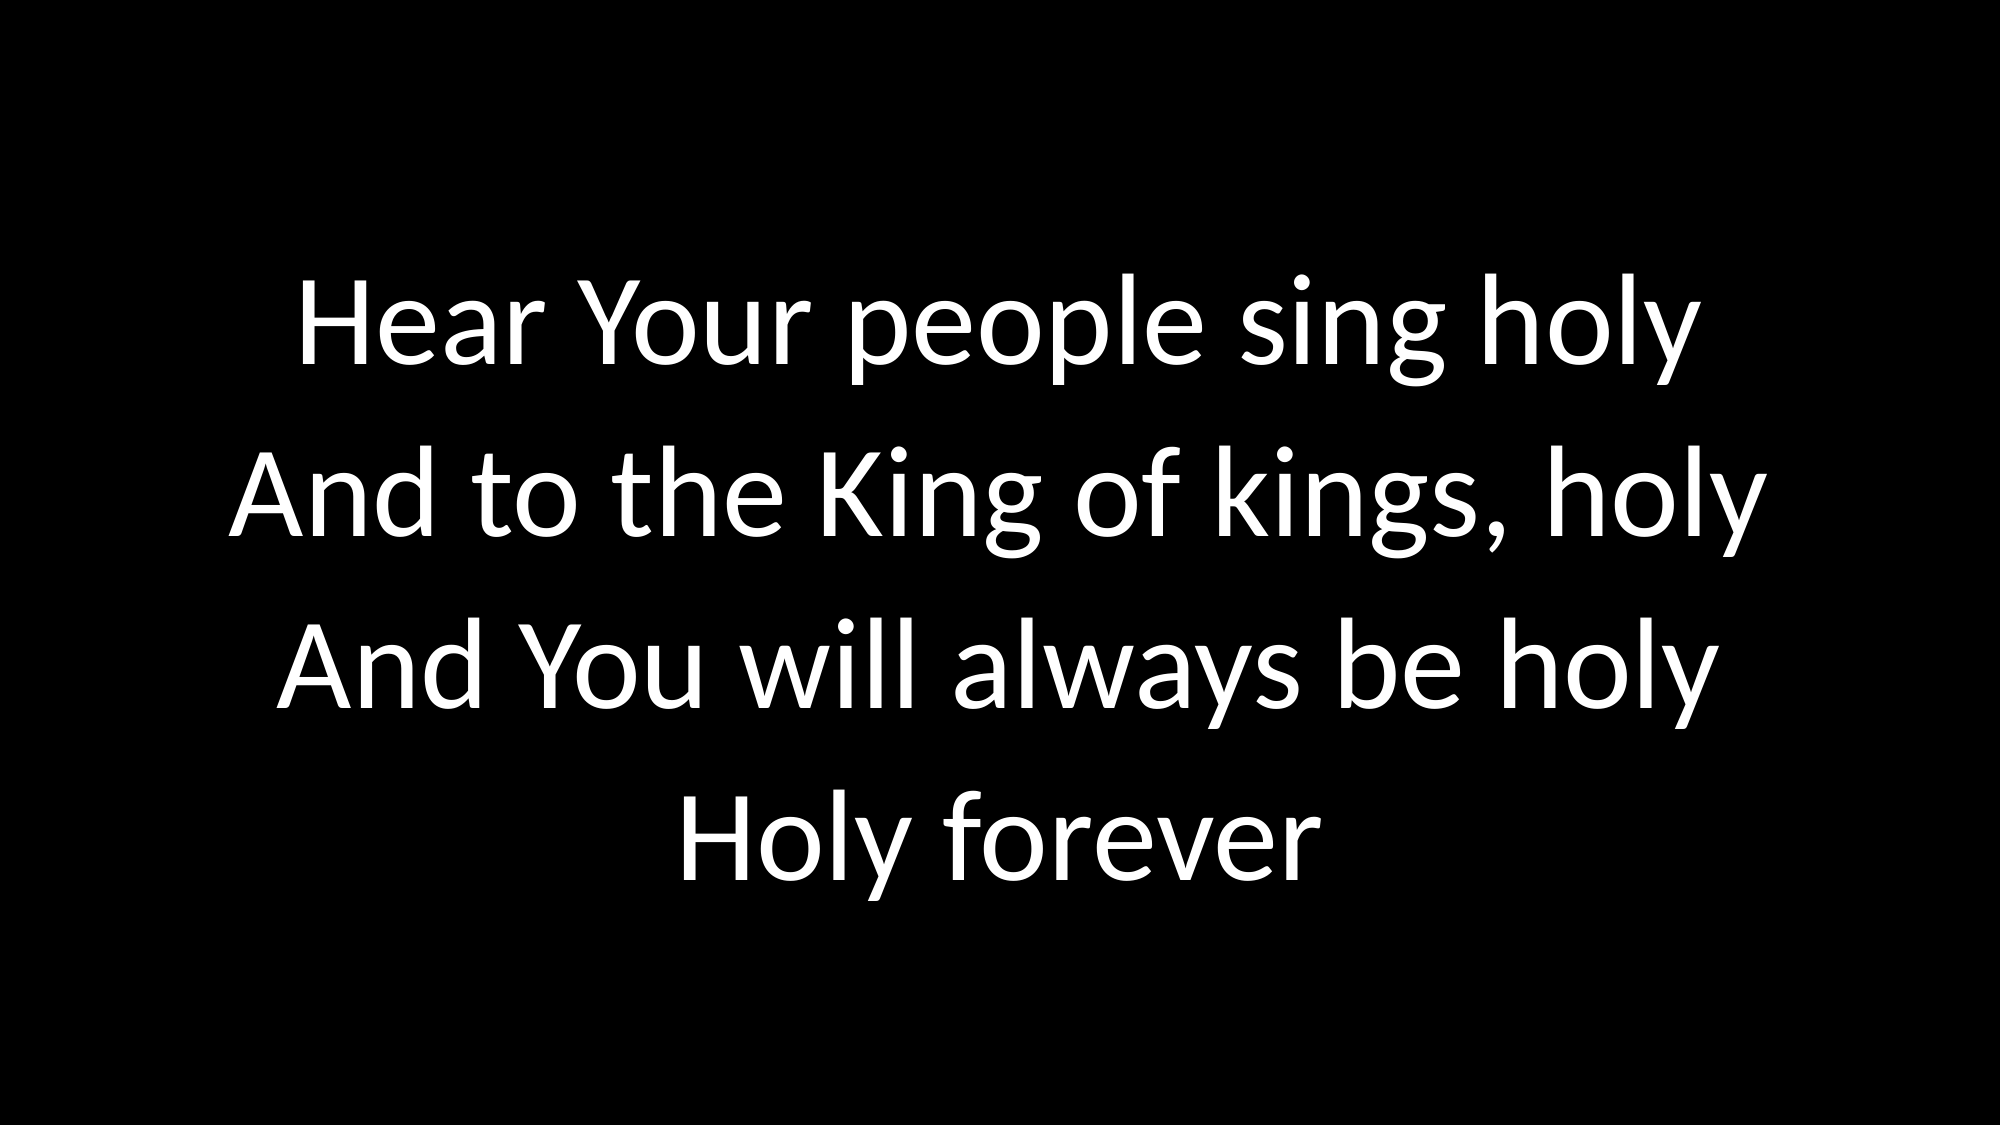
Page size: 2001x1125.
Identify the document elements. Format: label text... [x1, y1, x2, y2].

title Hear Your people sing holy And to the King of kings, holy And You will always be holy Holy forever [0, 0, 2000, 1125]
